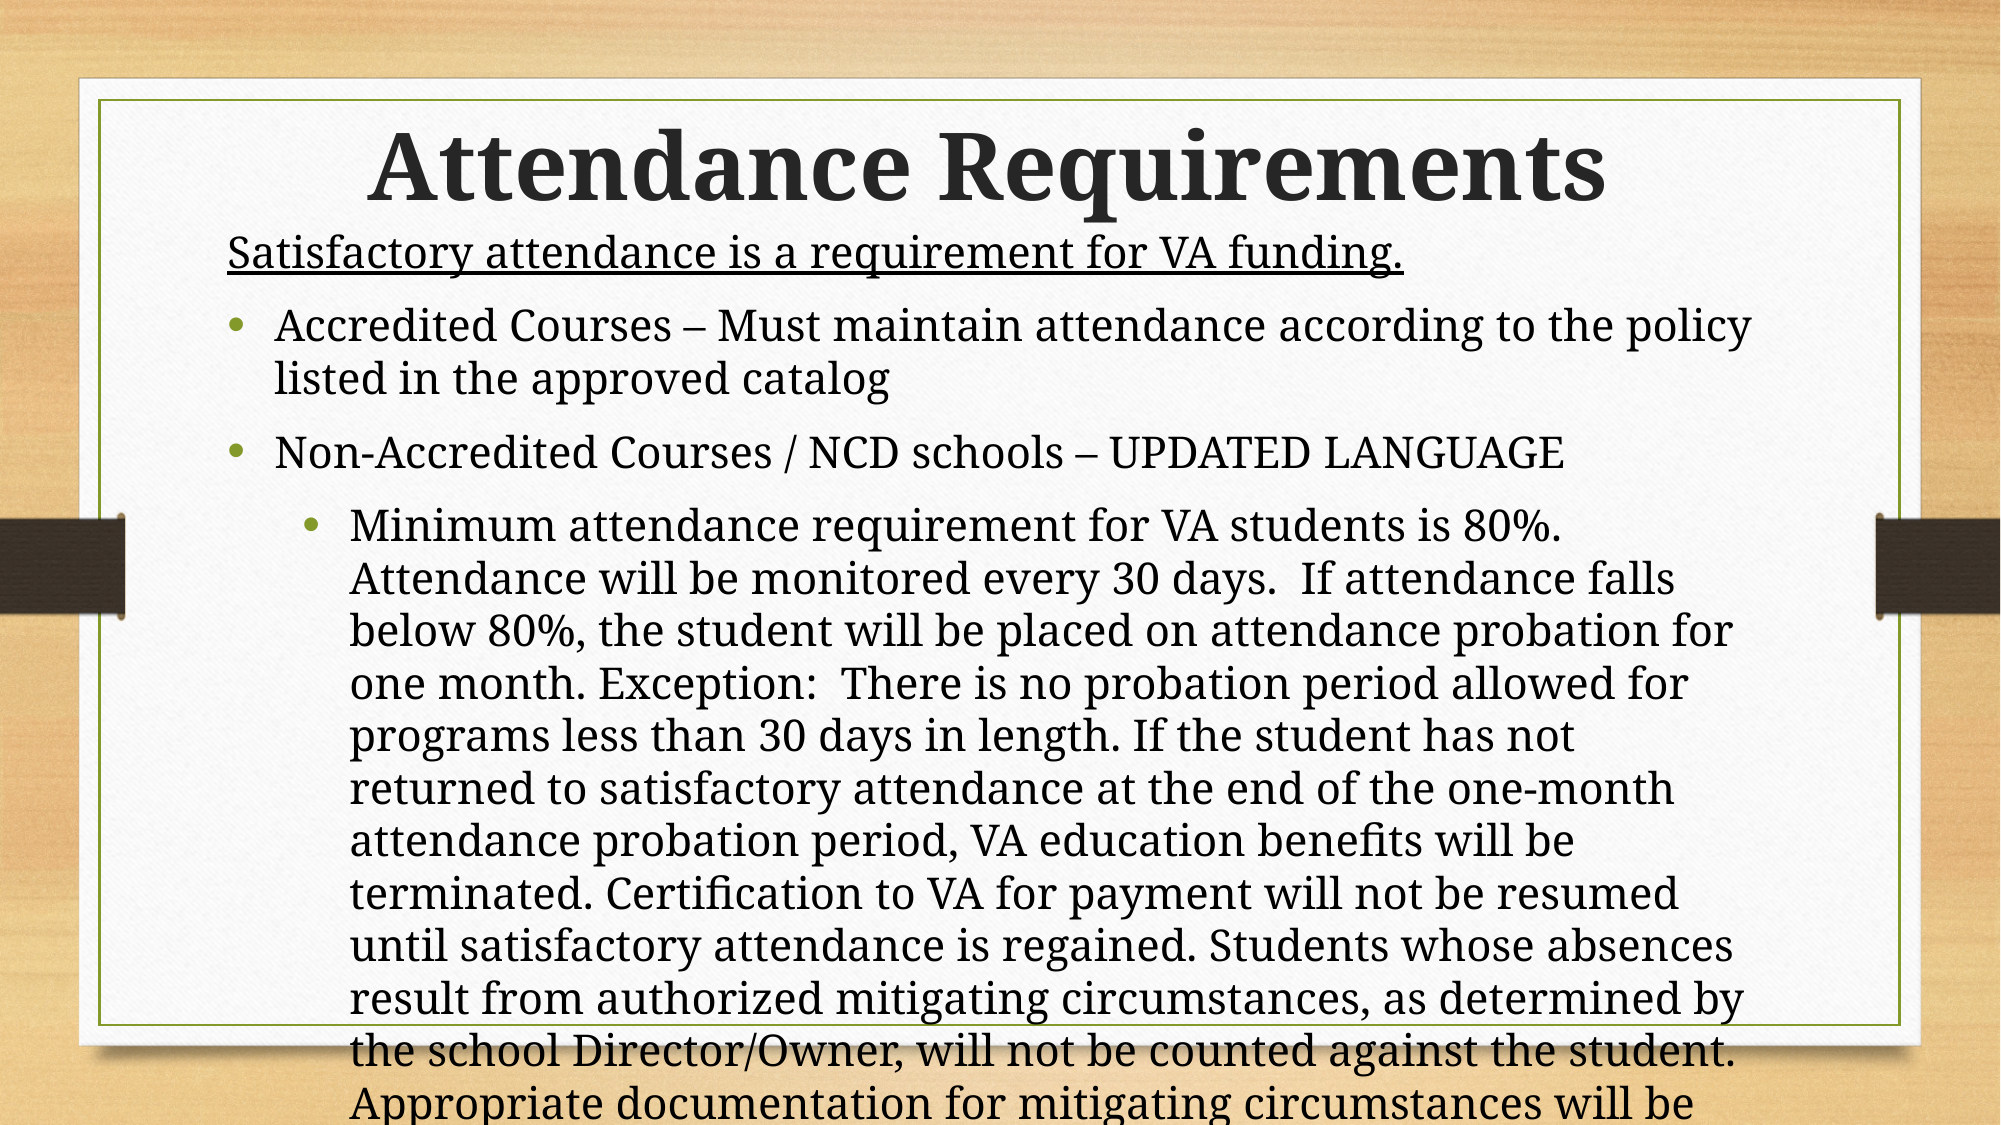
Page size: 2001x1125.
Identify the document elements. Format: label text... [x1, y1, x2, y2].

title Attendance Requirements [212, 55, 1788, 216]
picture [0, 0, 2001, 1125]
list Satisfactory attendance is a requirement for VA funding. Accredited Courses – Must maintain attendance according to the policy listed in the approved catalog Non-Accredited Courses / NCD schools – UPDATED LANGUAGE Minimum attendance requirement for VA students is 80%. Attendance will be monitored every 30 days. If attendance falls below 80%, the student will be placed on attendance probation for one month. Exception: There is no probation period allowed for programs less than 30 days in length. If the student has not returned to satisfactory attendance at the end of the one-month attendance probation period, VA education benefits will be terminated. Certification to VA for payment will not be resumed until satisfactory attendance is regained. Students whose absences result from authorized mitigating circumstances, as determined by the school Director/Owner, will not be counted against the student. Appropriate documentation for mitigating circumstances will be kept in the file. [212, 216, 1788, 1004]
